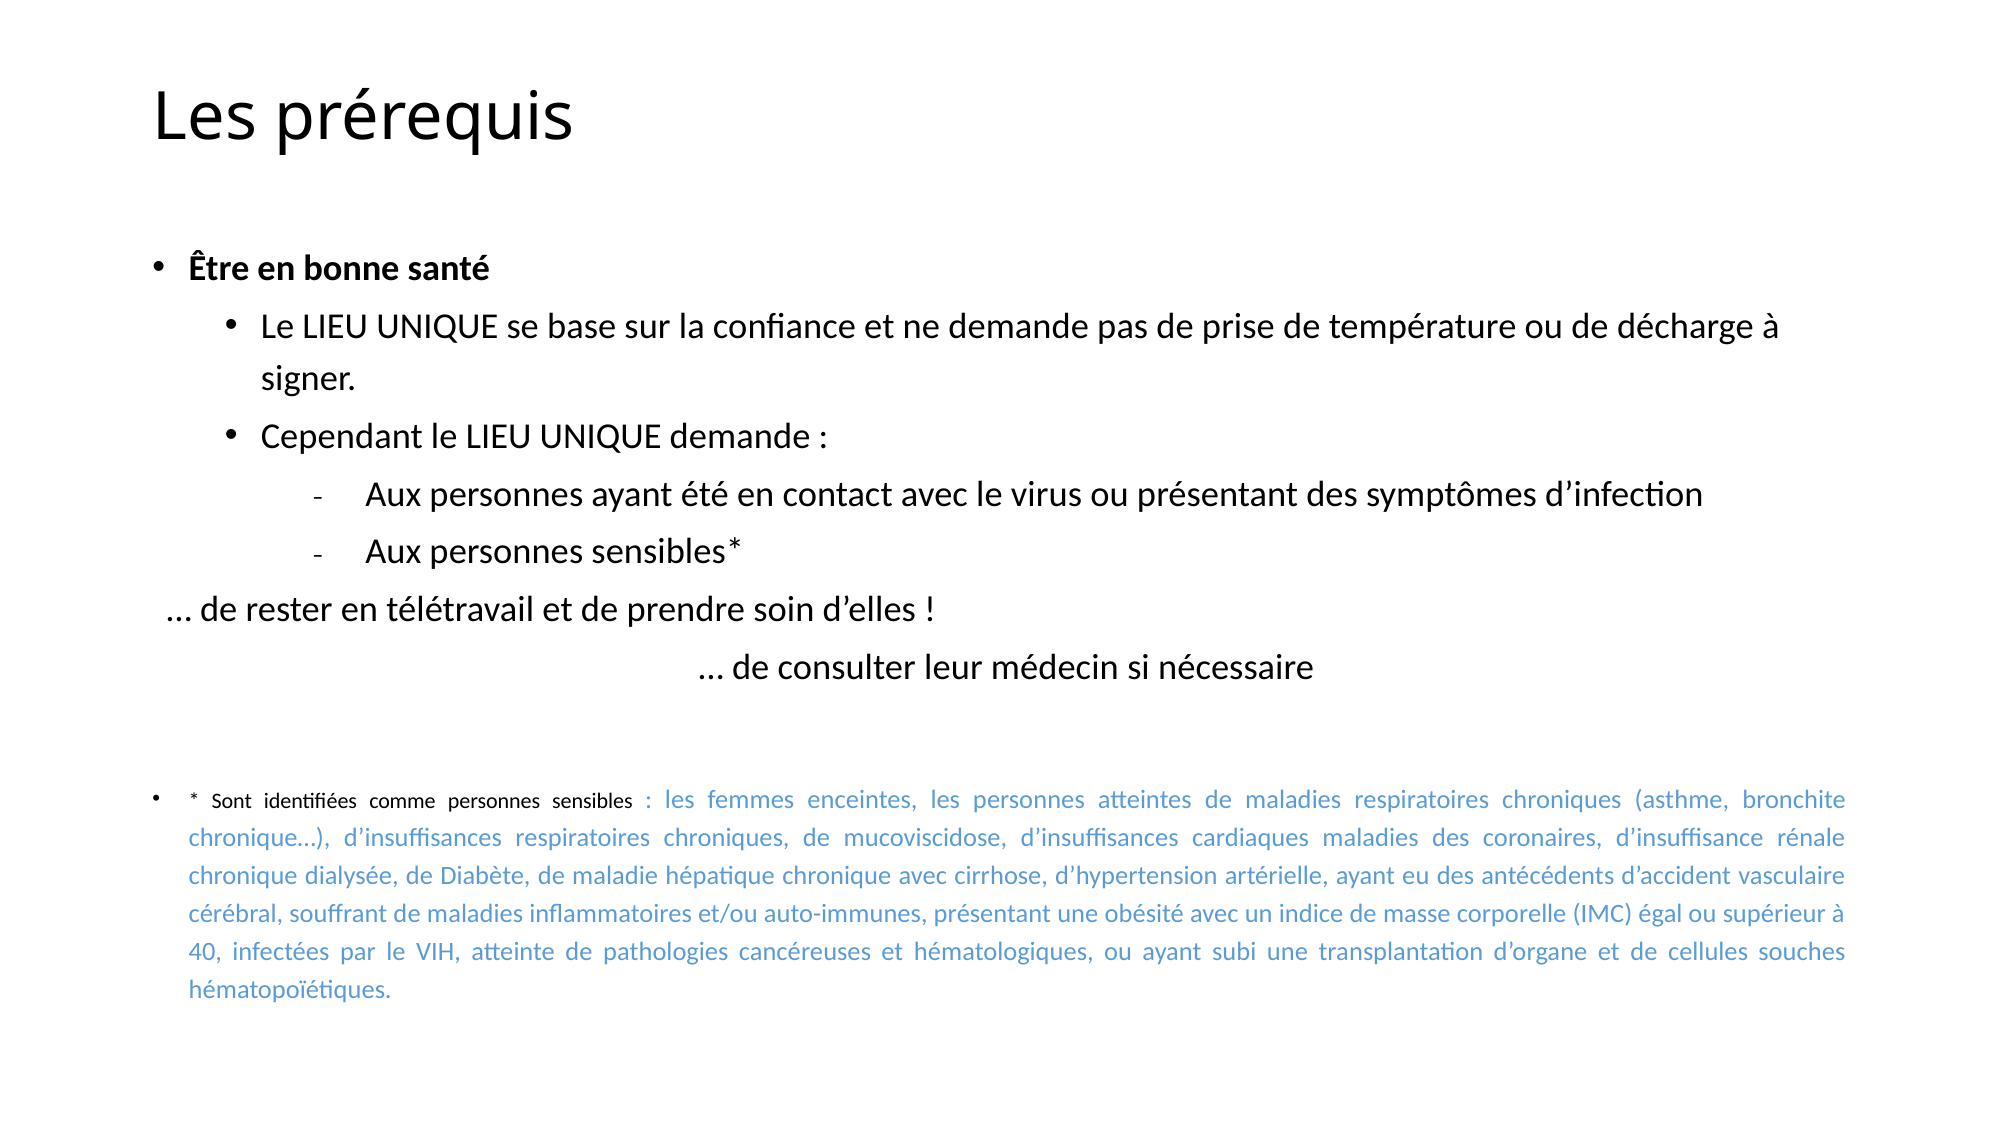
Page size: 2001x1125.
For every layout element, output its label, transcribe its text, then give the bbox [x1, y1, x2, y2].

list Être en bonne santé Le LIEU UNIQUE se base sur la confiance et ne demande pas de prise de température ou de décharge à signer. Cependant le LIEU UNIQUE demande : Aux personnes ayant été en contact avec le virus ou présentant des symptômes d’infection Aux personnes sensibles* … de rester en télétravail et de prendre soin d’elles ! … de consulter leur médecin si nécessaire * Sont identifiées comme personnes sensibles : les femmes enceintes, les personnes atteintes de maladies respiratoires chroniques (asthme, bronchite chronique…), d’insuffisances respiratoires chroniques, de mucoviscidose, d’insuffisances cardiaques maladies des coronaires, d’insuffisance rénale chronique dialysée, de Diabète, de maladie hépatique chronique avec cirrhose, d’hypertension artérielle, ayant eu des antécédents d’accident vasculaire cérébral, souffrant de maladies inflammatoires et/ou auto-immunes, présentant une obésité avec un indice de masse corporelle (IMC) égal ou supérieur à 40, infectées par le VIH, atteinte de pathologies cancéreuses et hématologiques, ou ayant subi une transplantation d’organe et de cellules souches hématopoïétiques. [137, 227, 1863, 1014]
title Les prérequis [137, 59, 1863, 177]
